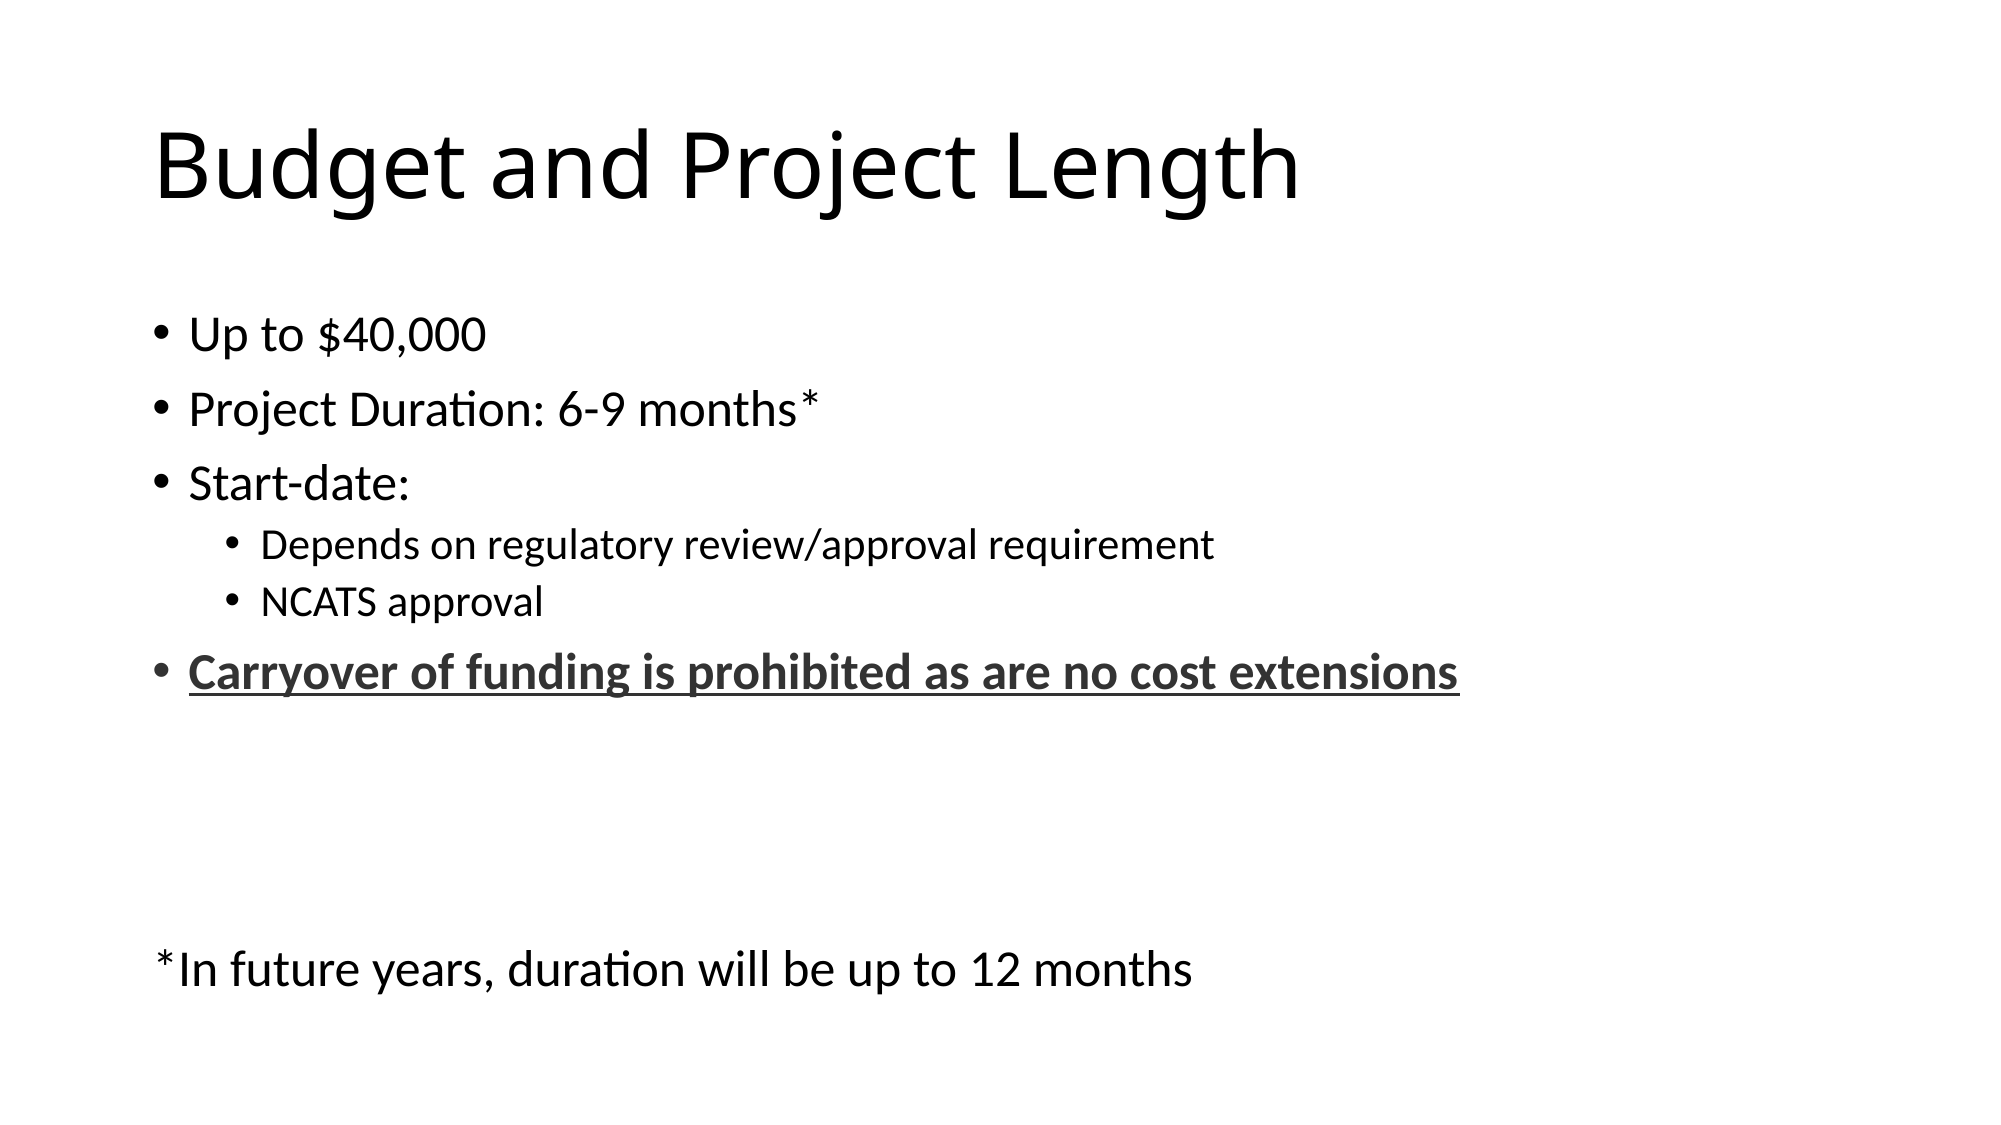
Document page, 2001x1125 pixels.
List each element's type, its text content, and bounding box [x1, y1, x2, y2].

title Budget and Project Length [137, 59, 1863, 278]
list Up to $40,000 Project Duration: 6-9 months* Start-date: Depends on regulatory review/approval requirement NCATS approval Carryover of funding is prohibited as are no cost extensions *In future years, duration will be up to 12 months [137, 299, 1863, 1014]
